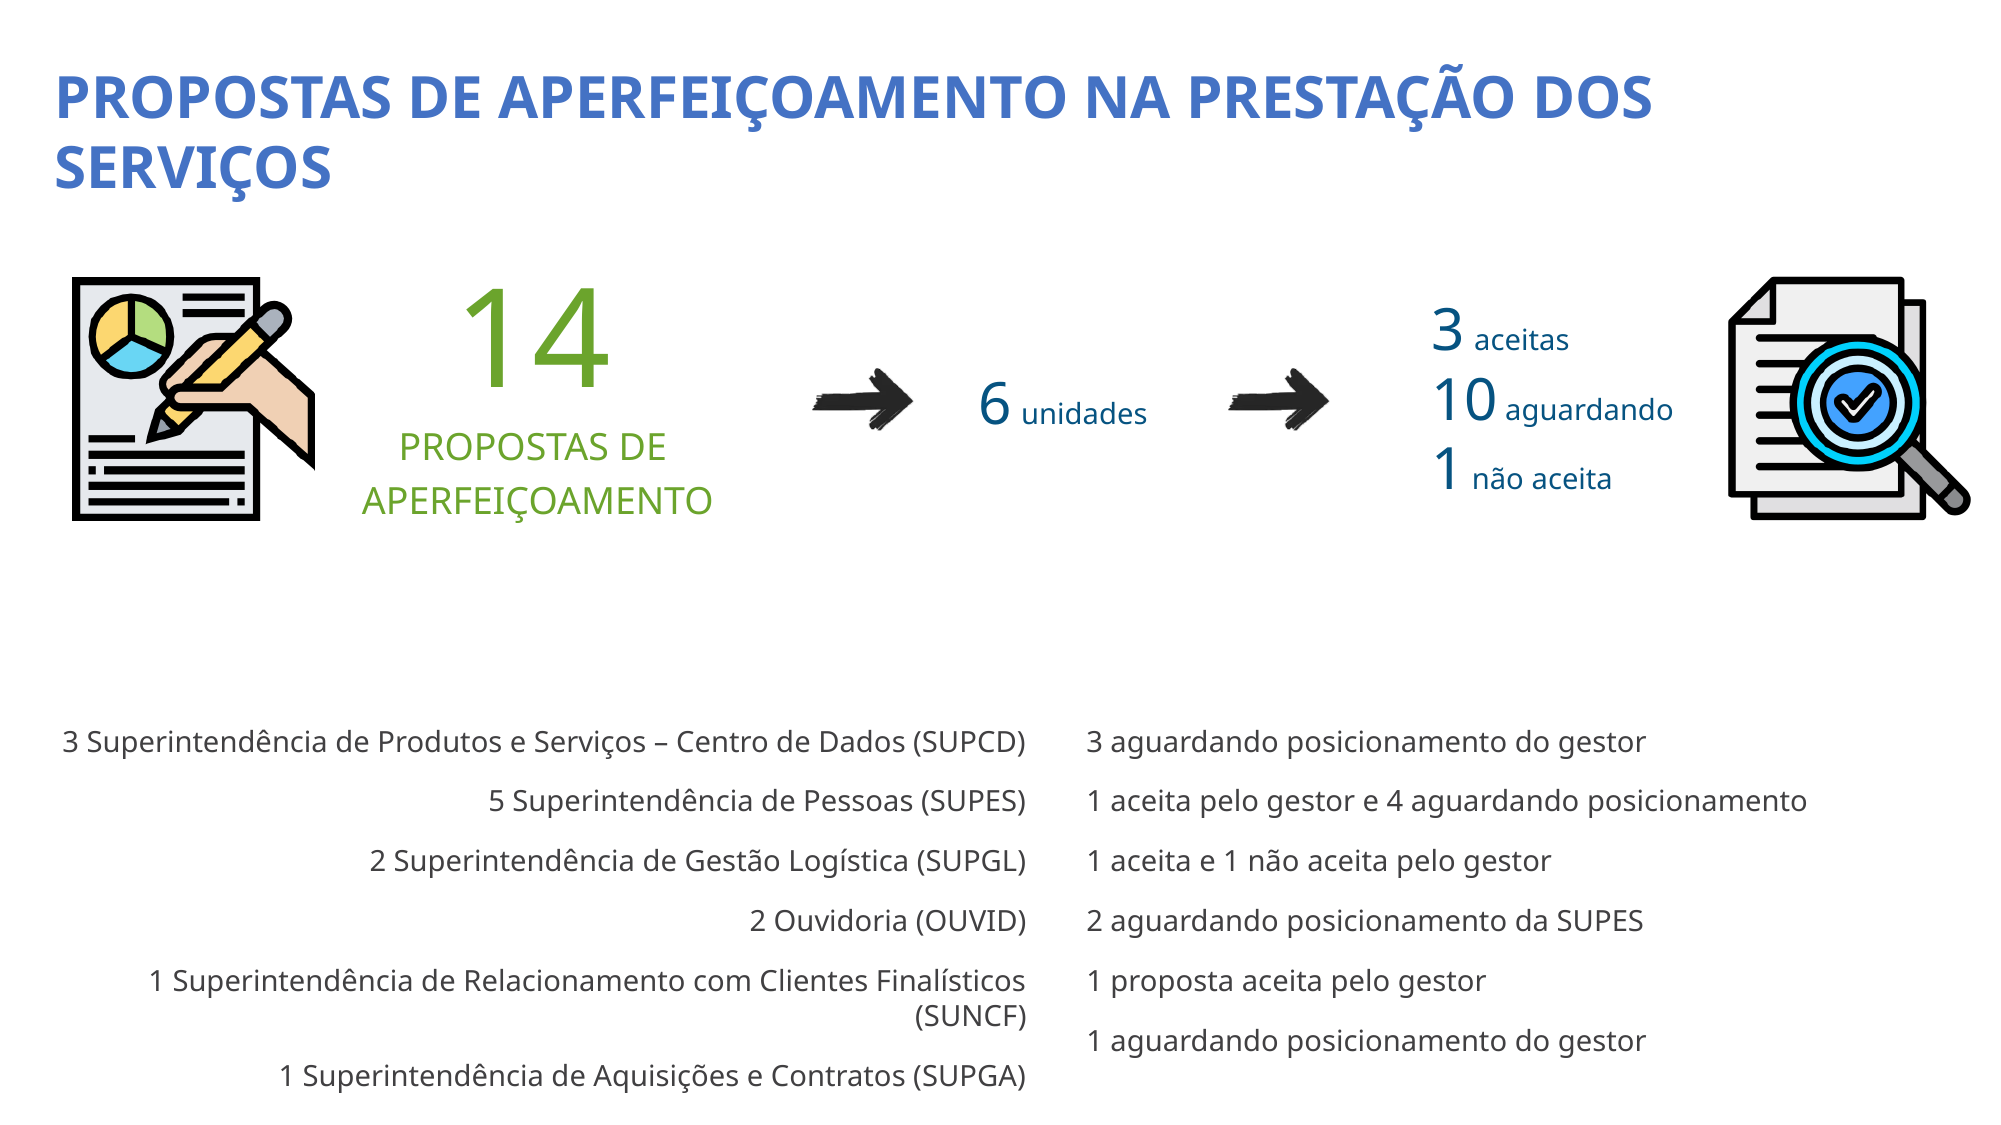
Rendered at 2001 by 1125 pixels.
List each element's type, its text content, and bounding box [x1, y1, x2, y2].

text_box 6 unidades [727, 358, 1399, 427]
list 14 PROPOSTAS DE APERFEIÇOAMENTO [202, 242, 873, 311]
text_box PROPOSTAS DE APERFEIÇOAMENTO NA PRESTAÇÃO DOS SERVIÇOS [39, 52, 1942, 208]
text_box 3 aceitas 10 aguardando 1 não aceita [1416, 284, 1726, 450]
picture [72, 277, 315, 521]
picture [1227, 367, 1330, 431]
text_box 3 aguardando posicionamento do gestor 1 aceita pelo gestor e 4 aguardando posicionamento 1 aceita e 1 não aceita pelo gestor 2 aguardando posicionamento da SUPES 1 proposta aceita pelo gestor 1 aguardando posicionamento do gestor [1071, 715, 2000, 775]
text_box 3 Superintendência de Produtos e Serviços – Centro de Dados (SUPCD) 5 Superintendência de Pessoas (SUPES) 2 Superintendência de Gestão Logística (SUPGL) 2 Ouvidoria (OUVID) 1 Superintendência de Relacionamento com Clientes Finalísticos (SUNCF) 1 Superintendência de Aquisições e Contratos (SUPGA) [15, 715, 1042, 775]
picture [810, 367, 914, 431]
picture [1726, 275, 1972, 521]
